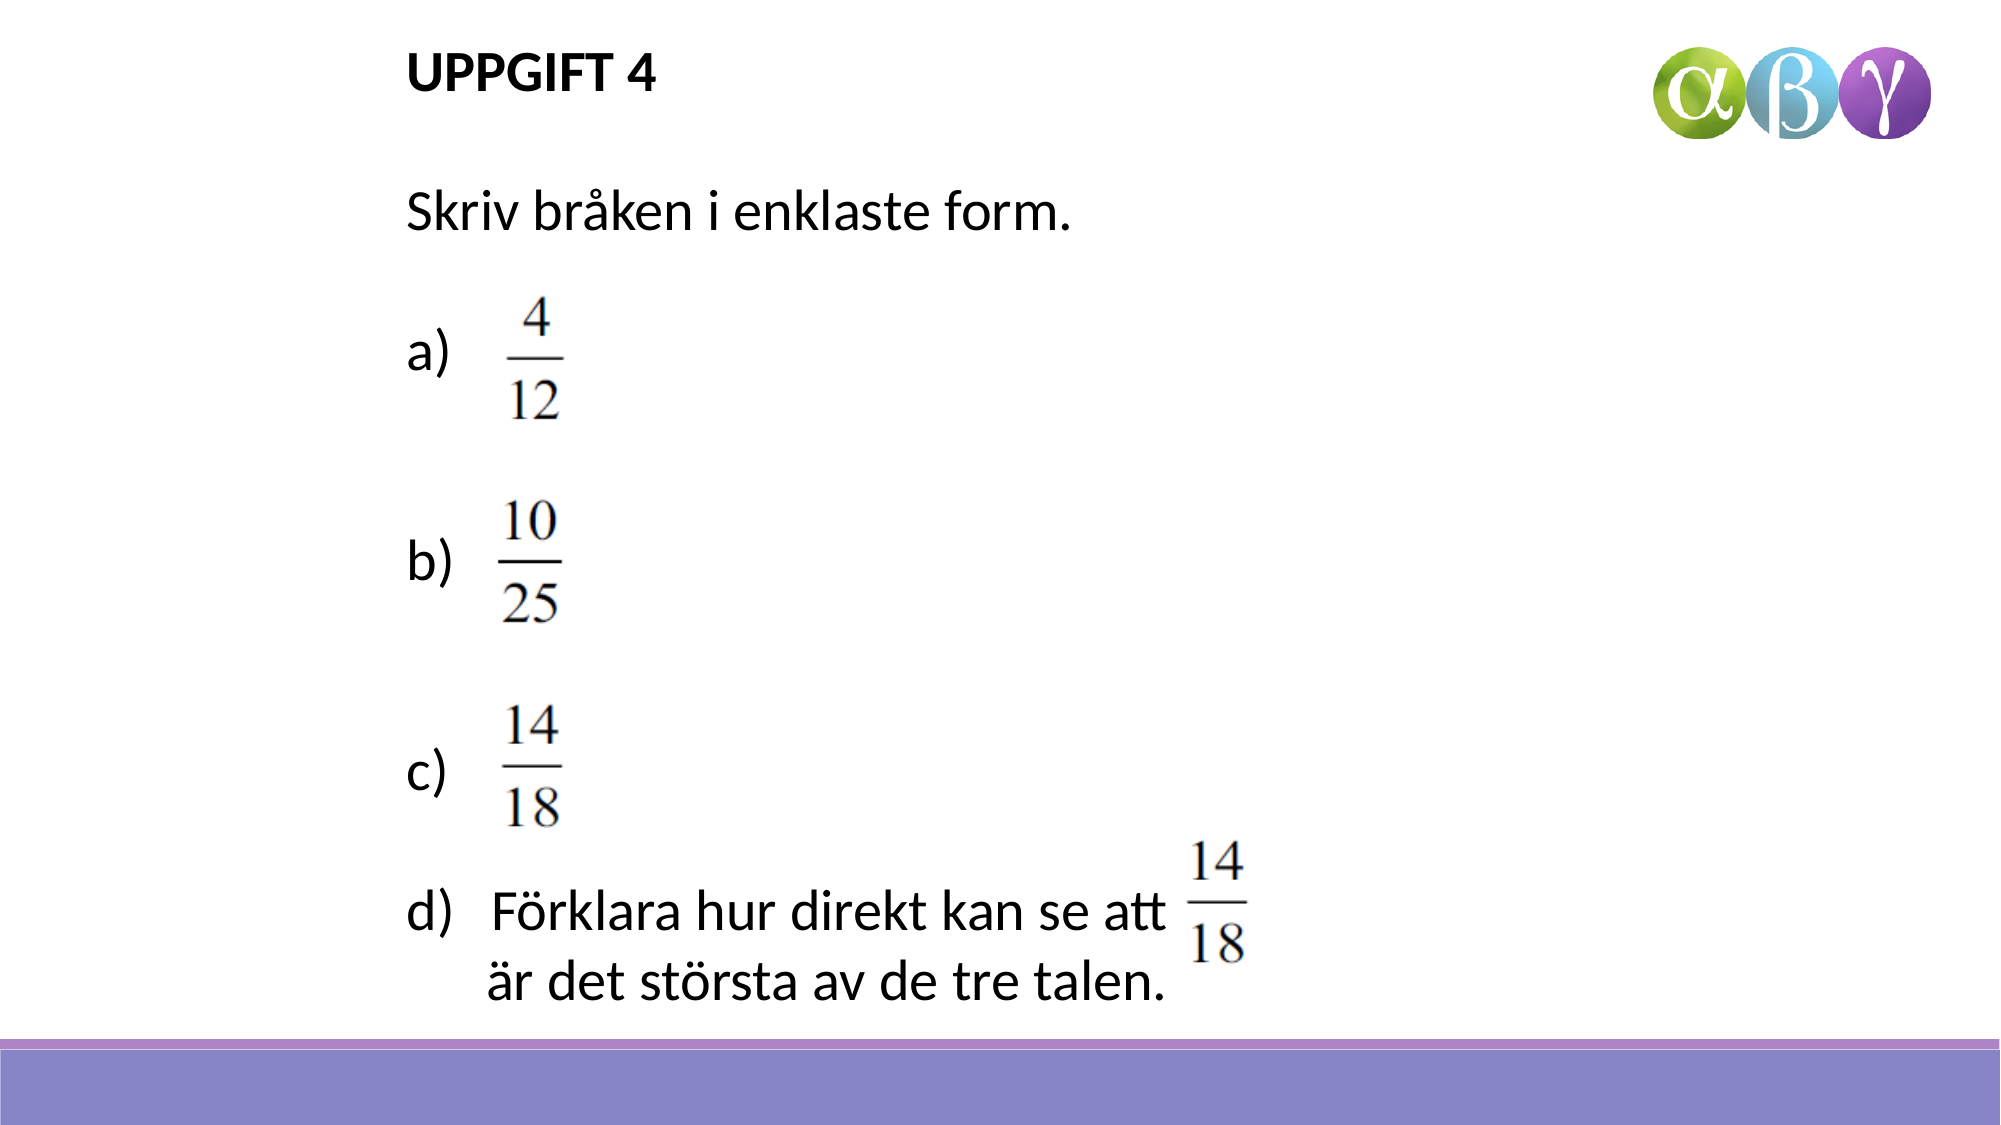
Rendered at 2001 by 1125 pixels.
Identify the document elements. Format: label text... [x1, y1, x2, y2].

picture [1182, 833, 1265, 971]
picture [497, 293, 580, 431]
picture [1652, 46, 1932, 140]
picture [497, 697, 580, 835]
picture [497, 491, 574, 634]
text_box UPPGIFT 4 Skriv bråken i enklaste form. Förklara hur direkt kan se att är det största av de tre talen. [391, 25, 1608, 1020]
